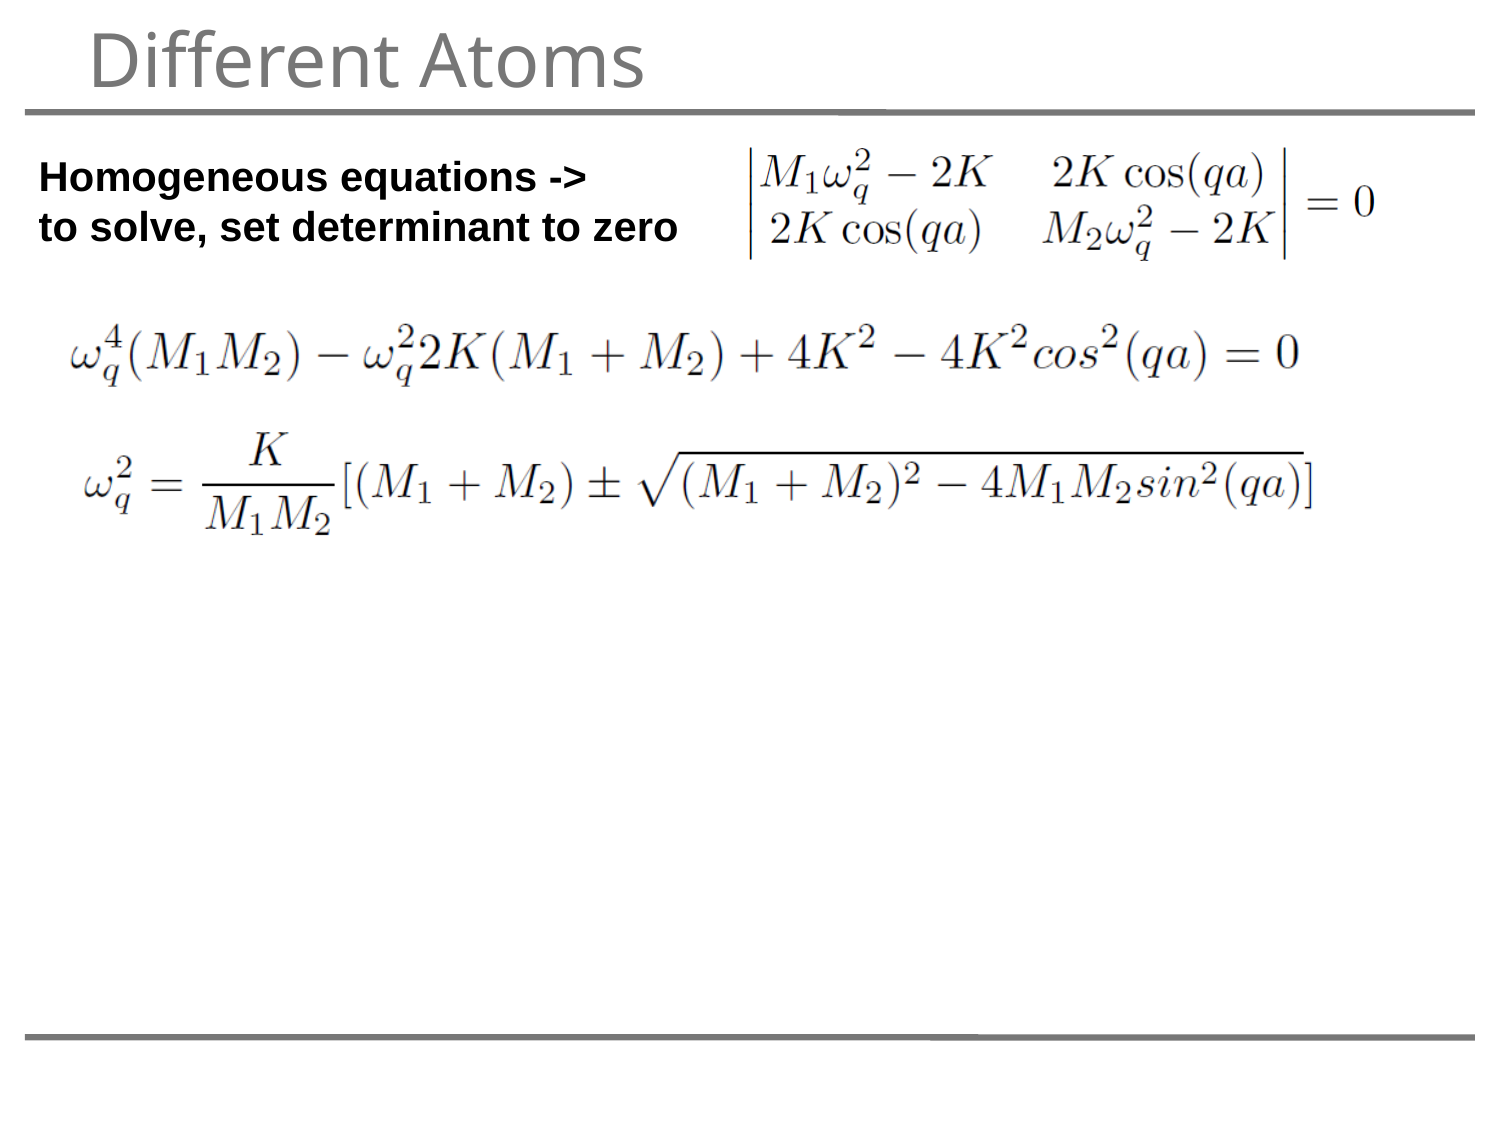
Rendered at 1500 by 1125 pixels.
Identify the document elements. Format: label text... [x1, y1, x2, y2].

picture [49, 299, 1313, 408]
text_box Homogeneous equations -> to solve, set determinant to zero [24, 142, 695, 558]
picture [737, 137, 1383, 272]
picture [66, 414, 1327, 552]
text_box Different Atoms [72, 4, 662, 110]
